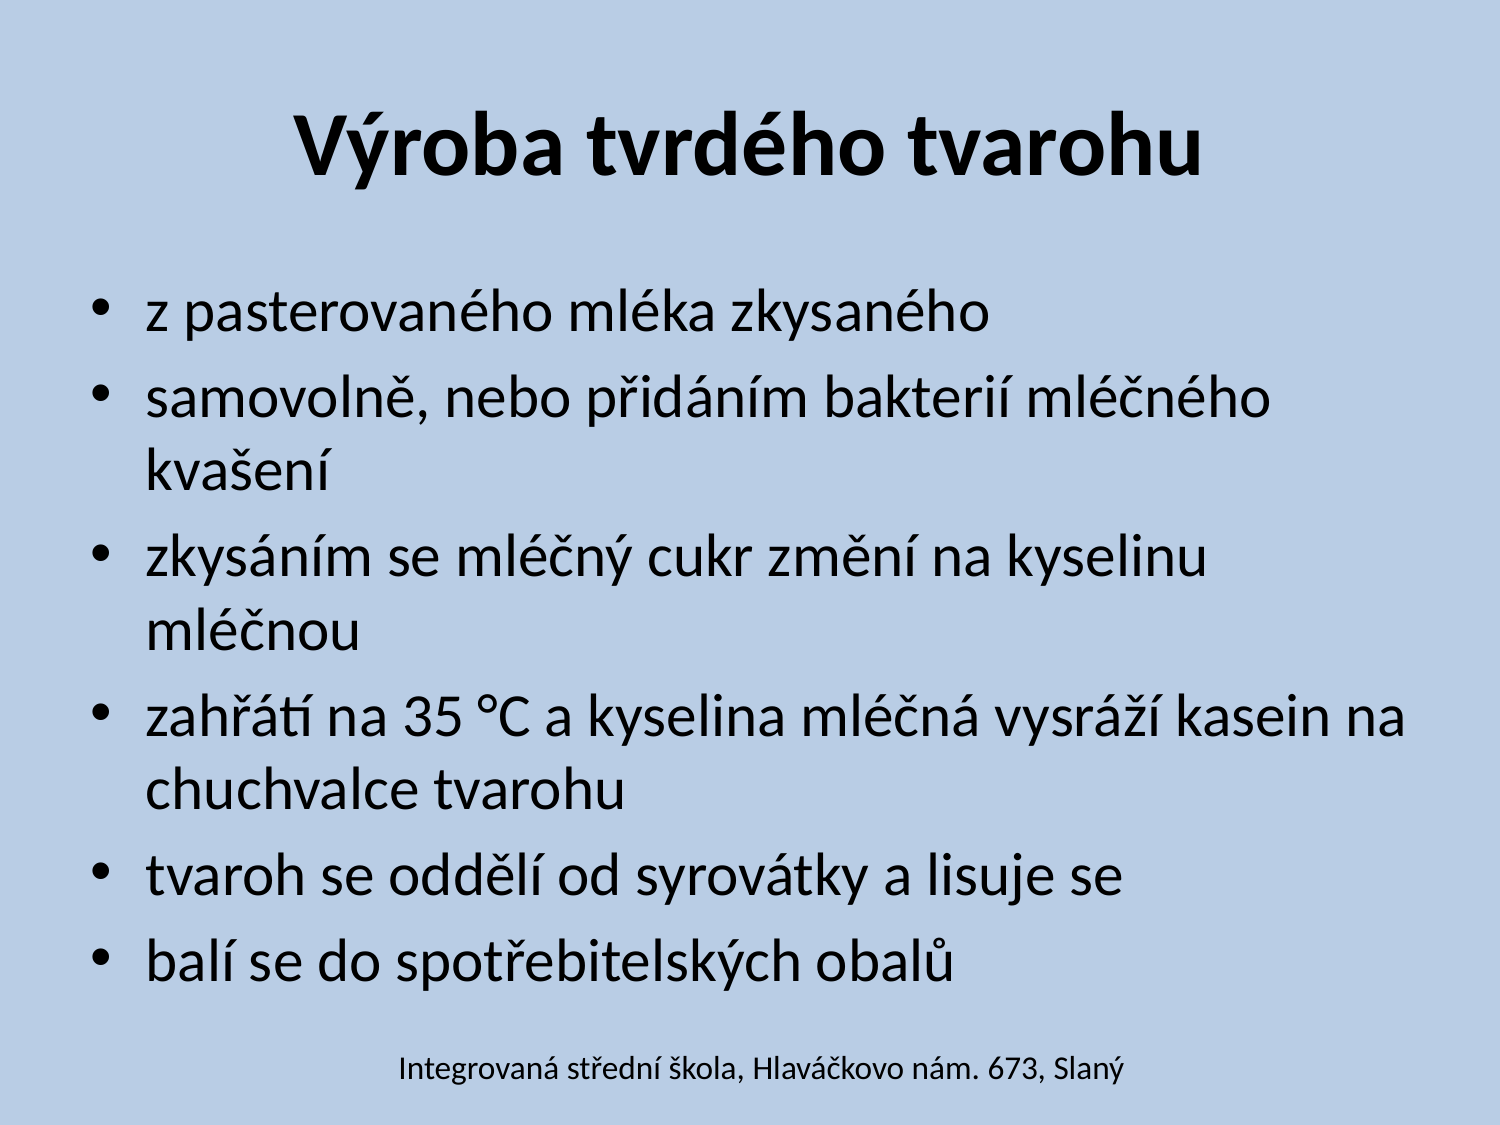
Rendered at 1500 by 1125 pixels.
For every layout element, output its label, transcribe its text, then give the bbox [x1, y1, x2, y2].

title Výroba tvrdého tvarohu [75, 45, 1425, 233]
list z pasterovaného mléka zkysaného samovolně, nebo přidáním bakterií mléčného kvašení zkysáním se mléčný cukr změní na kyselinu mléčnou zahřátí na 35 °C a kyselina mléčná vysráží kasein na chuchvalce tvarohu tvaroh se oddělí od syrovátky a lisuje se balí se do spotřebitelských obalů [75, 262, 1425, 1005]
footer Integrovaná střední škola, Hlaváčkovo nám. 673, Slaný [336, 1046, 1188, 1125]
